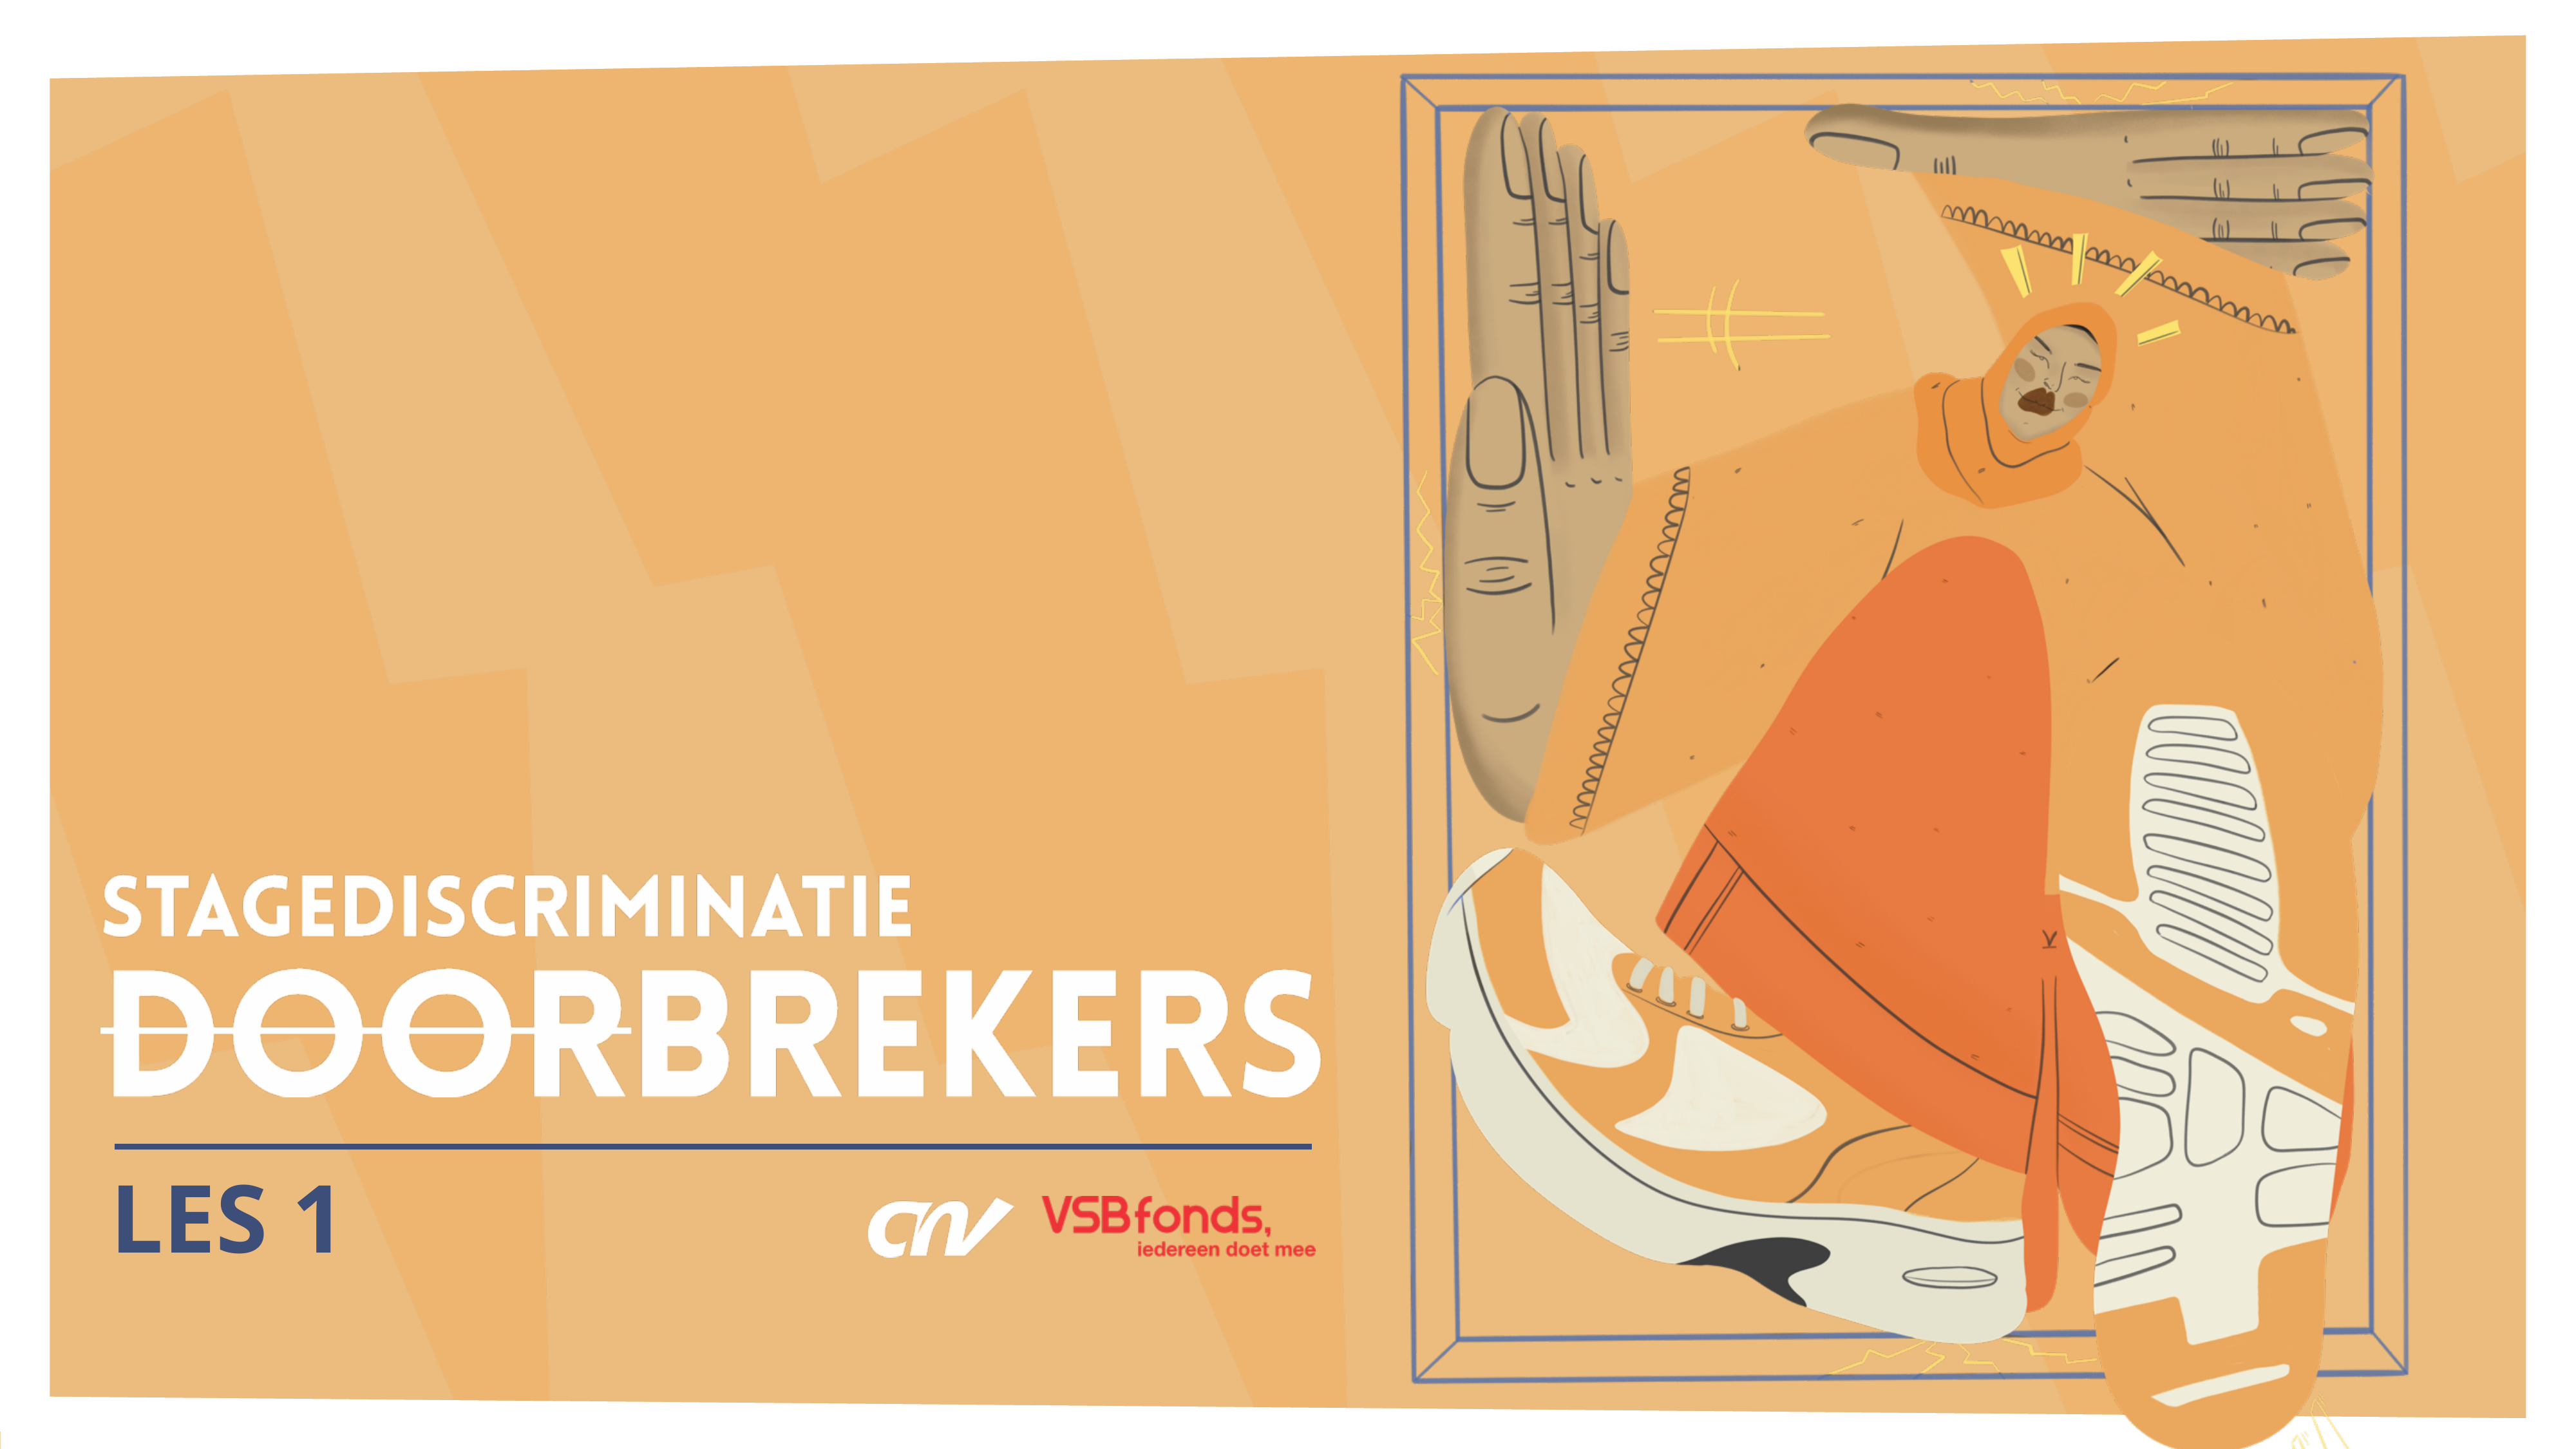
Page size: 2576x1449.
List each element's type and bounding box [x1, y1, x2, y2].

picture [868, 1196, 1316, 1258]
text_box [0, 0, 2576, 1449]
picture [66, 59, 2416, 1449]
